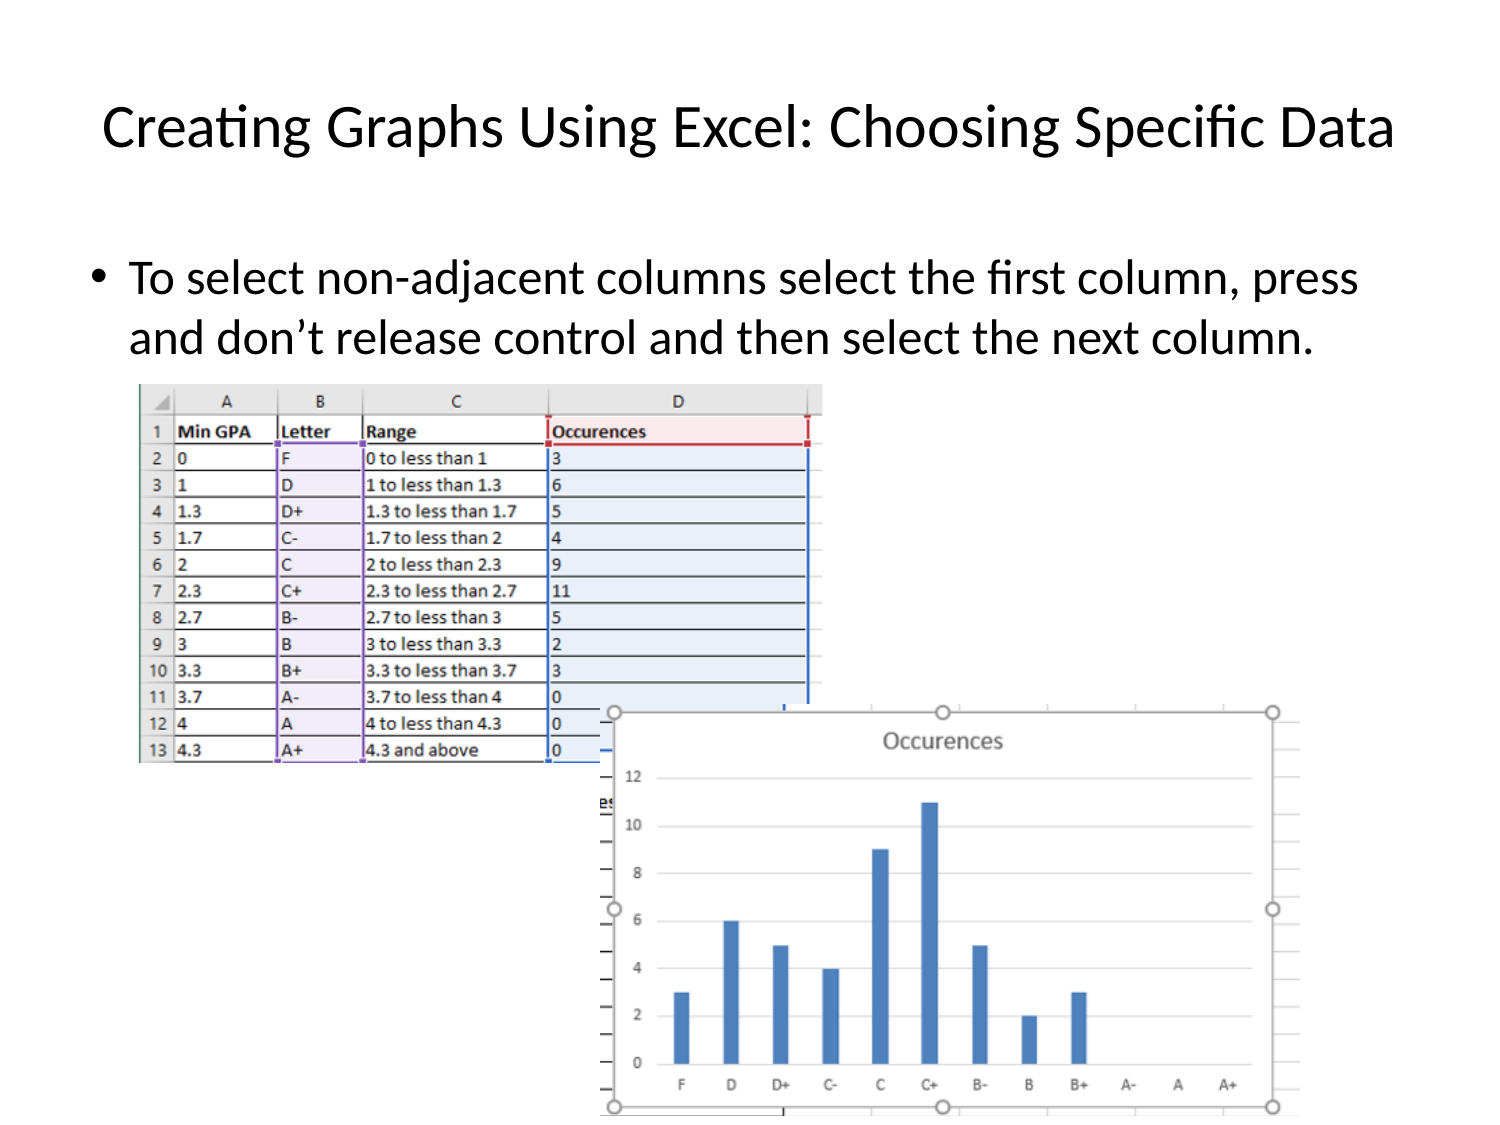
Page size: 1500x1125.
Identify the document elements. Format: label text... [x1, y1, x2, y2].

list To select non-adjacent columns select the first column, press and don’t release control and then select the next column. [75, 237, 1425, 1063]
title Creating Graphs Using Excel: Choosing Specific Data [75, 45, 1425, 200]
picture [138, 384, 1301, 1116]
